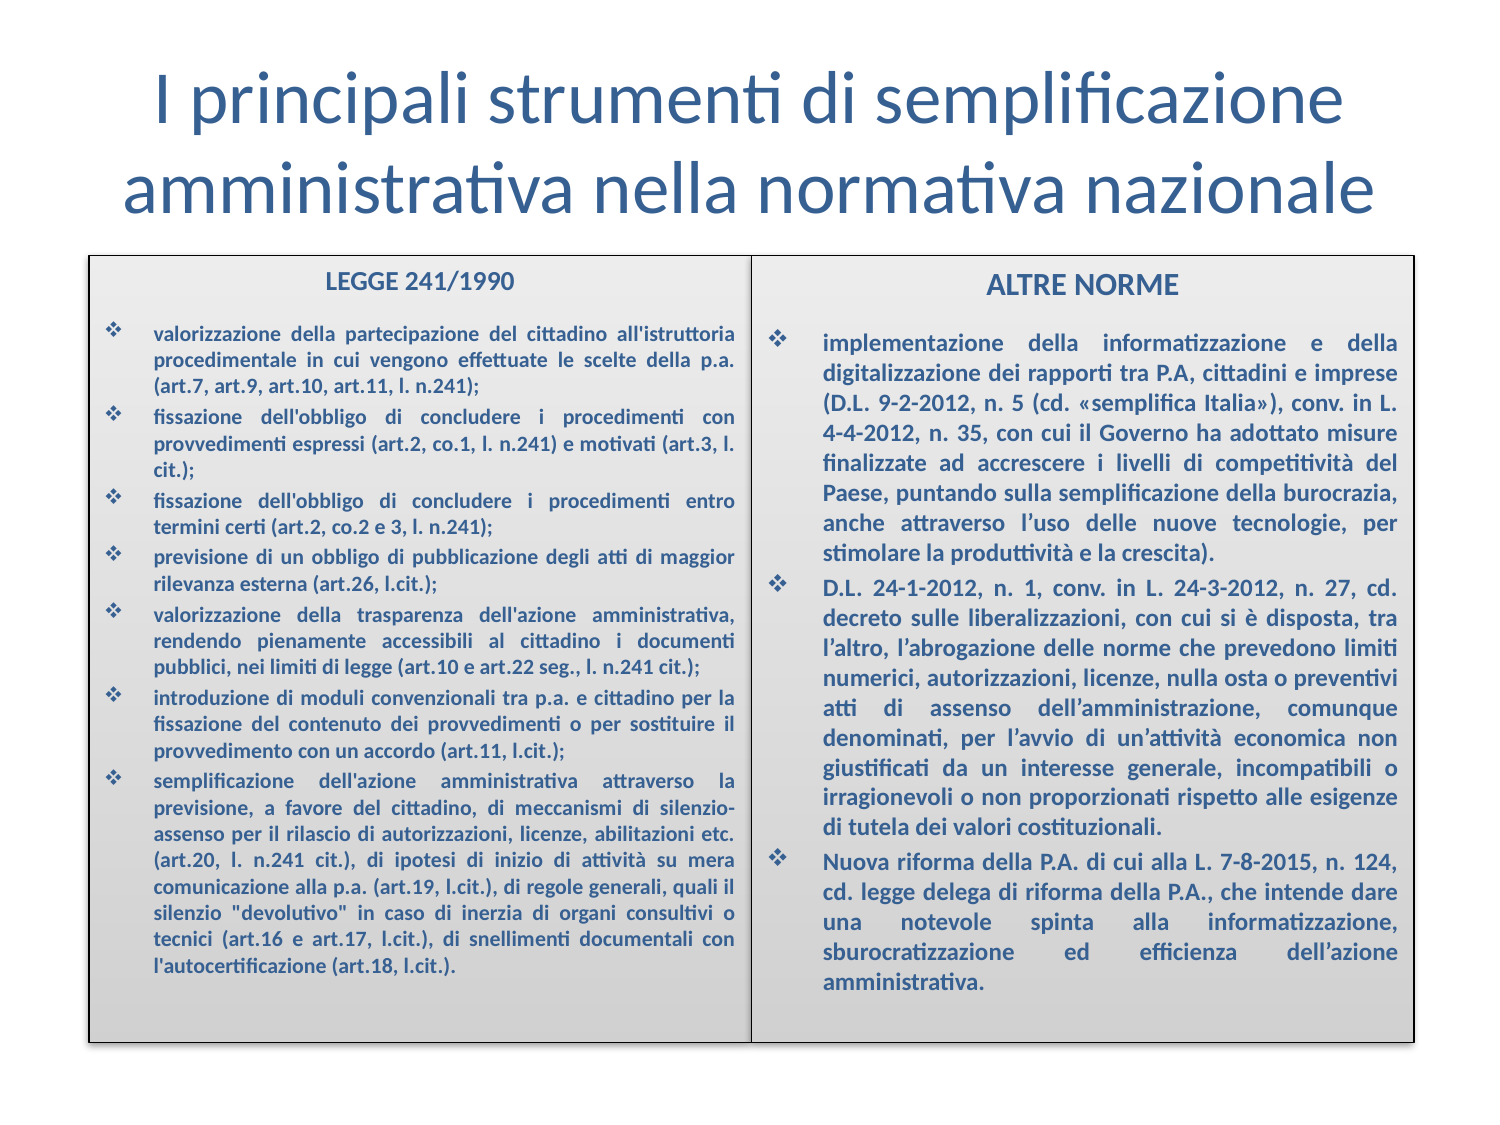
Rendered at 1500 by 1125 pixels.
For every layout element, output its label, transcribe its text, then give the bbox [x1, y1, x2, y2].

list LEGGE 241/1990 valorizzazione della partecipazione del cittadino all'istruttoria procedimentale in cui vengono effettuate le scelte della p.a. (art.7, art.9, art.10, art.11, l. n.241); fissazione dell'obbligo di concludere i procedimenti con provvedimenti espressi (art.2, co.1, l. n.241) e motivati (art.3, l. cit.); fissazione dell'obbligo di concludere i procedimenti entro termini certi (art.2, co.2 e 3, l. n.241); previsione di un obbligo di pubblicazione degli atti di maggior rilevanza esterna (art.26, l.cit.); valorizzazione della trasparenza dell'azione amministrativa, rendendo pienamente accessibili al cittadino i documenti pubblici, nei limiti di legge (art.10 e art.22 seg., l. n.241 cit.); introduzione di moduli convenzionali tra p.a. e cittadino per la fissazione del contenuto dei provvedimenti o per sostituire il provvedimento con un accordo (art.11, l.cit.); semplificazione dell'azione amministrativa attraverso la previsione, a favore del cittadino, di meccanismi di silenzio-assenso per il rilascio di autorizzazioni, licenze, abilitazioni etc. (art.20, l. n.241 cit.), di ipotesi di inizio di attività su mera comunicazione alla p.a. (art.19, l.cit.), di regole generali, quali il silenzio "devolutivo" in caso di inerzia di organi consultivi o tecnici (art.16 e art.17, l.cit.), di snellimenti documentali con l'autocertificazione (art.18, l.cit.). [88, 255, 749, 1043]
title I principali strumenti di semplificazione amministrativa nella normativa nazionale [75, 45, 1425, 233]
list ALTRE NORME implementazione della informatizzazione e della digitalizzazione dei rapporti tra P.A, cittadini e imprese (D.L. 9-2-2012, n. 5 (cd. «semplifica Italia»), conv. in L. 4-4-2012, n. 35, con cui il Governo ha adottato misure finalizzate ad accrescere i livelli di competitività del Paese, puntando sulla semplificazione della burocrazia, anche attraverso l’uso delle nuove tecnologie, per stimolare la produttività e la crescita). D.L. 24-1-2012, n. 1, conv. in L. 24-3-2012, n. 27, cd. decreto sulle liberalizzazioni, con cui si è disposta, tra l’altro, l’abrogazione delle norme che prevedono limiti numerici, autorizzazioni, licenze, nulla osta o preventivi atti di assenso dell’amministrazione, comunque denominati, per l’avvio di un’attività economica non giustificati da un interesse generale, incompatibili o irragionevoli o non proporzionati rispetto alle esigenze di tutela dei valori costituzionali. Nuova riforma della P.A. di cui alla L. 7-8-2015, n. 124, cd. legge delega di riforma della P.A., che intende dare una notevole spinta alla informatizzazione, sburocratizzazione ed efficienza dell’azione amministrativa. [751, 255, 1415, 1043]
